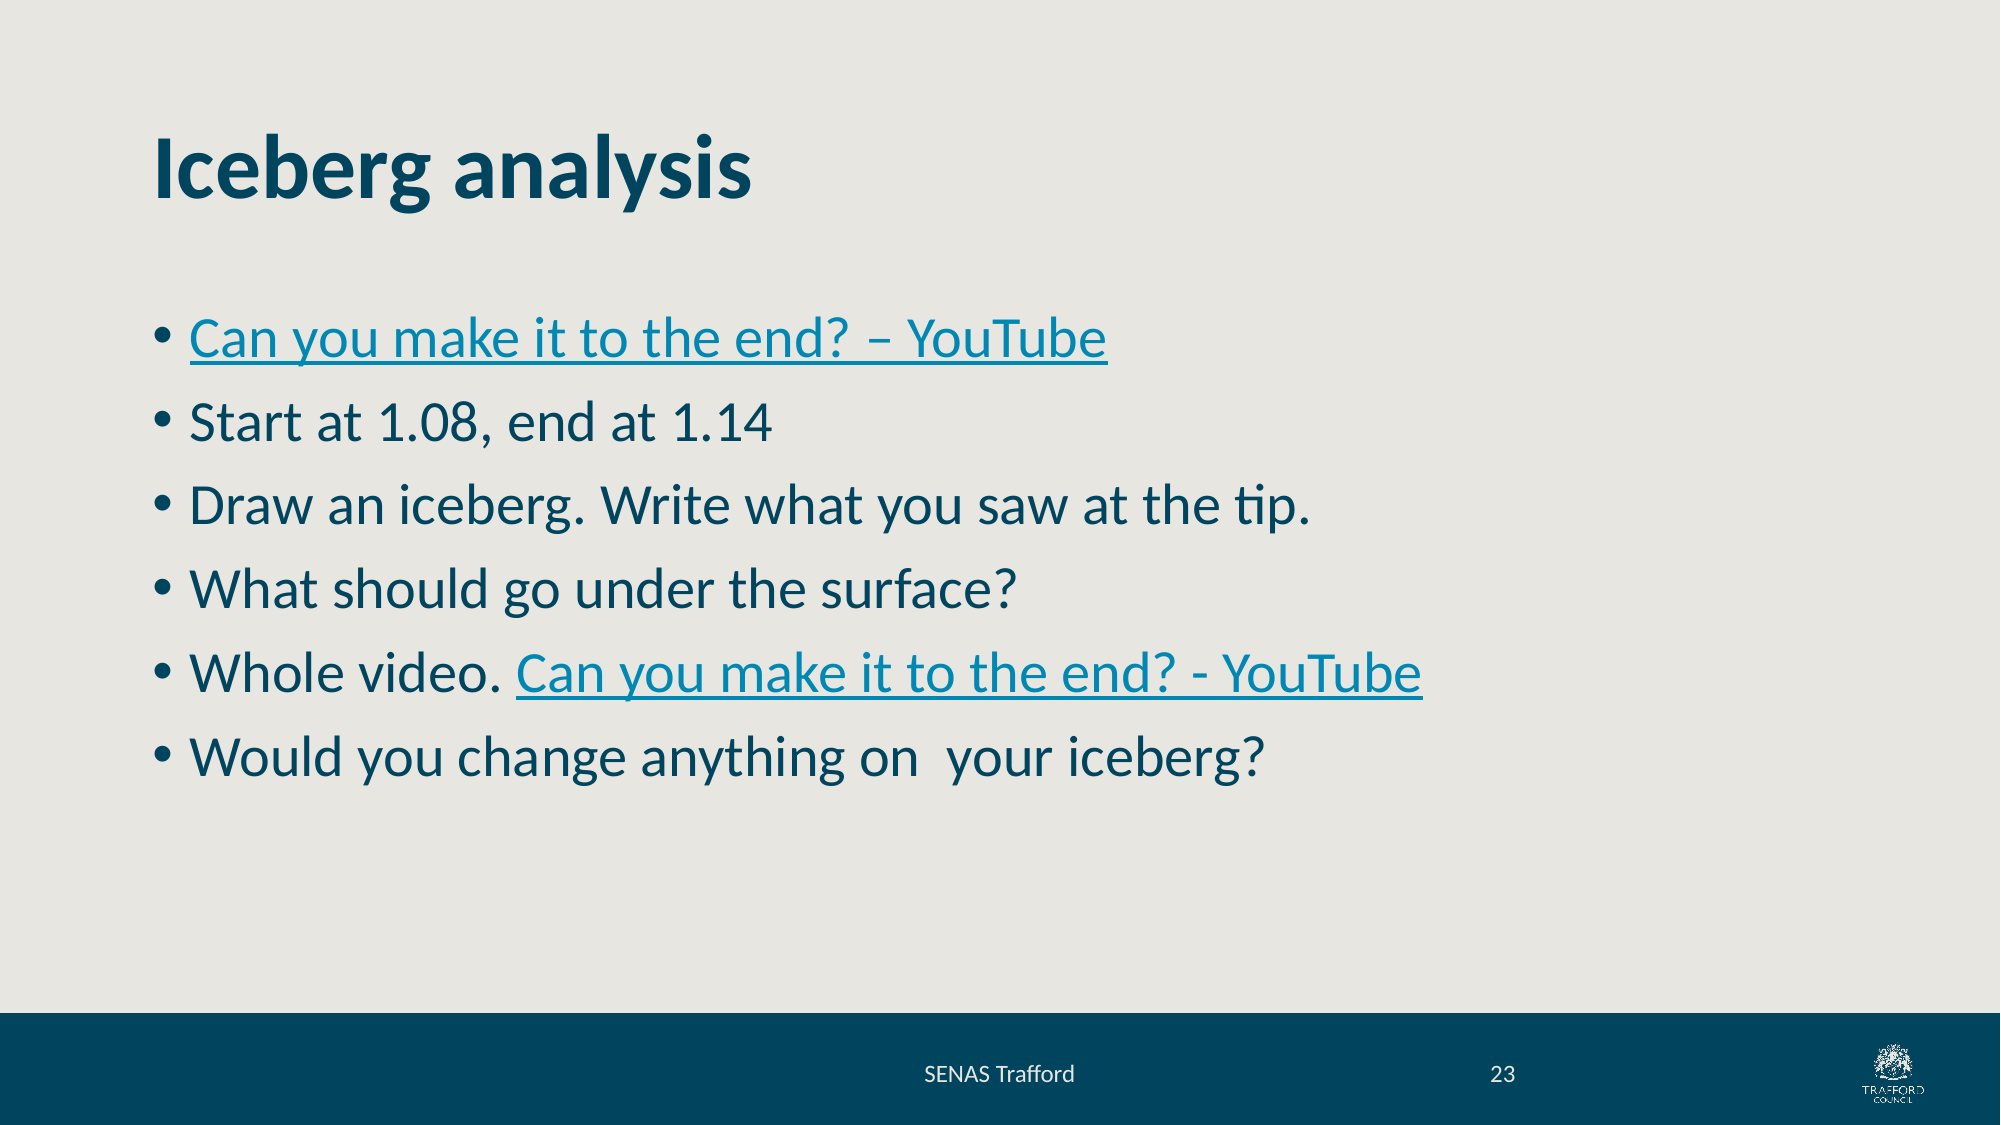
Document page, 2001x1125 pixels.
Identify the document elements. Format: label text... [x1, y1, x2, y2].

slide_number 23 [1337, 1042, 1531, 1103]
list Can you make it to the end? – YouTube Start at 1.08, end at 1.14 Draw an iceberg. Write what you saw at the tip. What should go under the surface? Whole video. Can you make it to the end? - YouTube Would you change anything on your iceberg? [137, 299, 1863, 1014]
picture [1886, 1052, 1897, 1061]
picture [1878, 1059, 1884, 1069]
title Iceberg analysis [137, 59, 1863, 278]
picture [1897, 1058, 1909, 1070]
footer SENAS Trafford [662, 1042, 1337, 1103]
